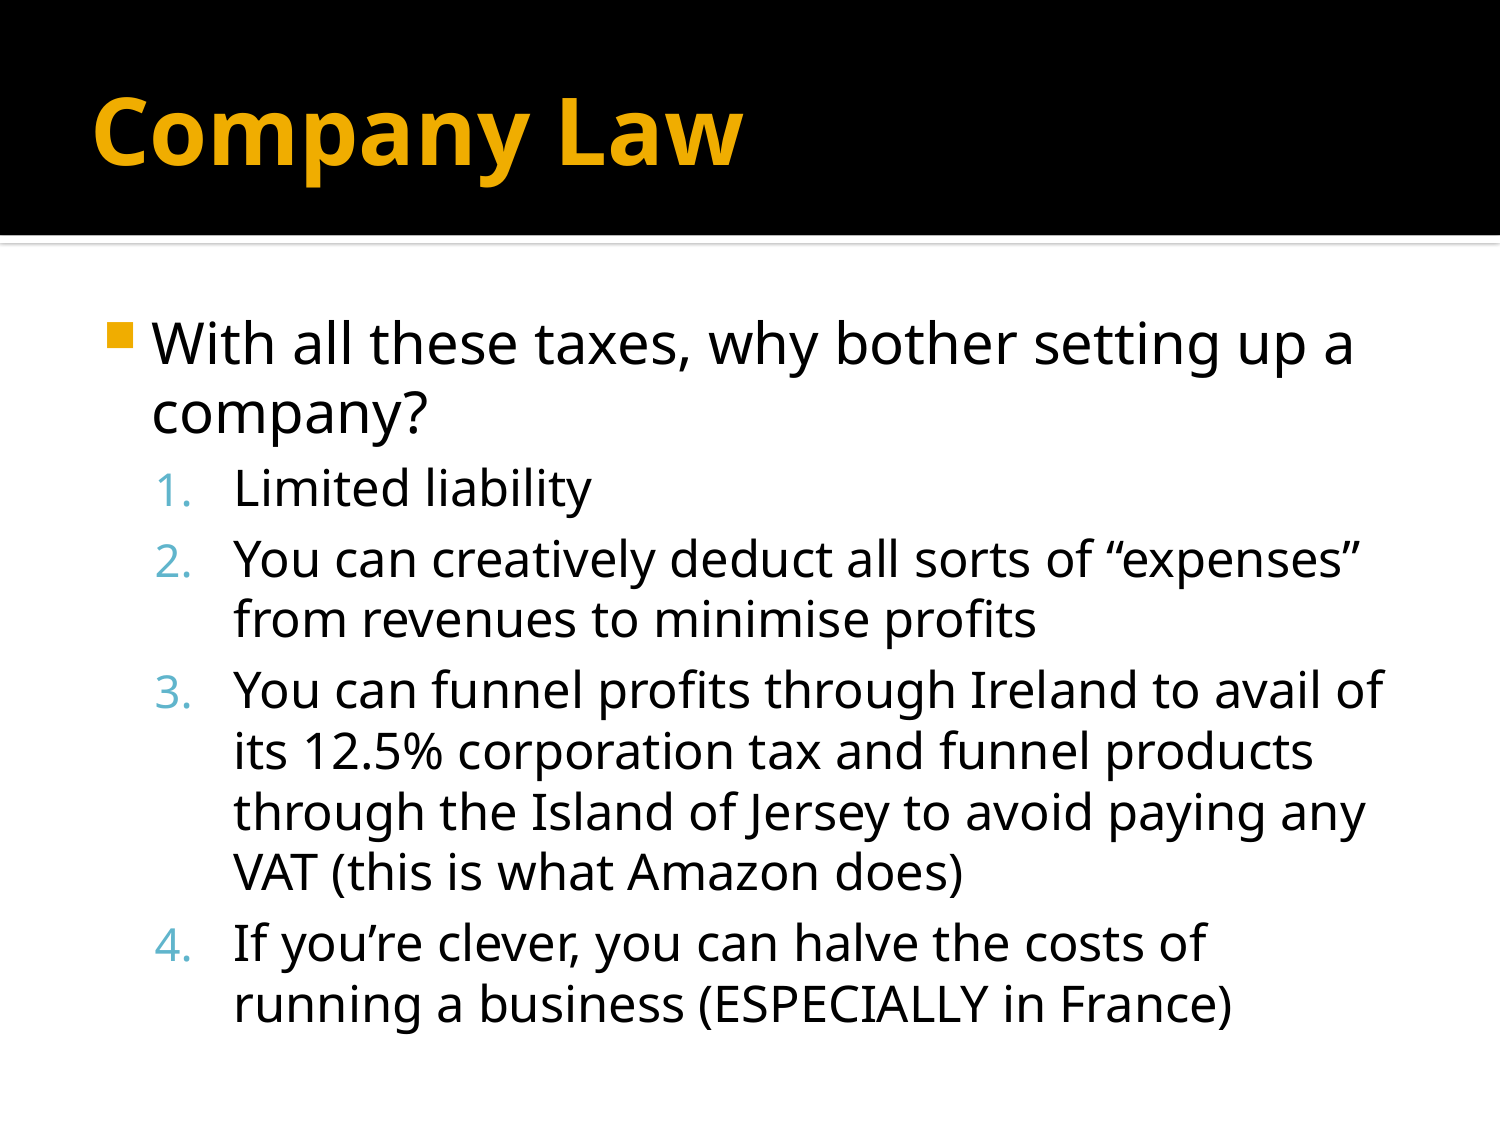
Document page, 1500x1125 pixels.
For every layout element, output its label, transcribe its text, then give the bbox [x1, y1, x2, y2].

title Company Law [75, 25, 1425, 231]
list With all these taxes, why bother setting up a company? Limited liability You can creatively deduct all sorts of “expenses” from revenues to minimise profits You can funnel profits through Ireland to avail of its 12.5% corporation tax and funnel products through the Island of Jersey to avoid paying any VAT (this is what Amazon does) If you’re clever, you can halve the costs of running a business (ESPECIALLY in France) [75, 291, 1425, 1050]
